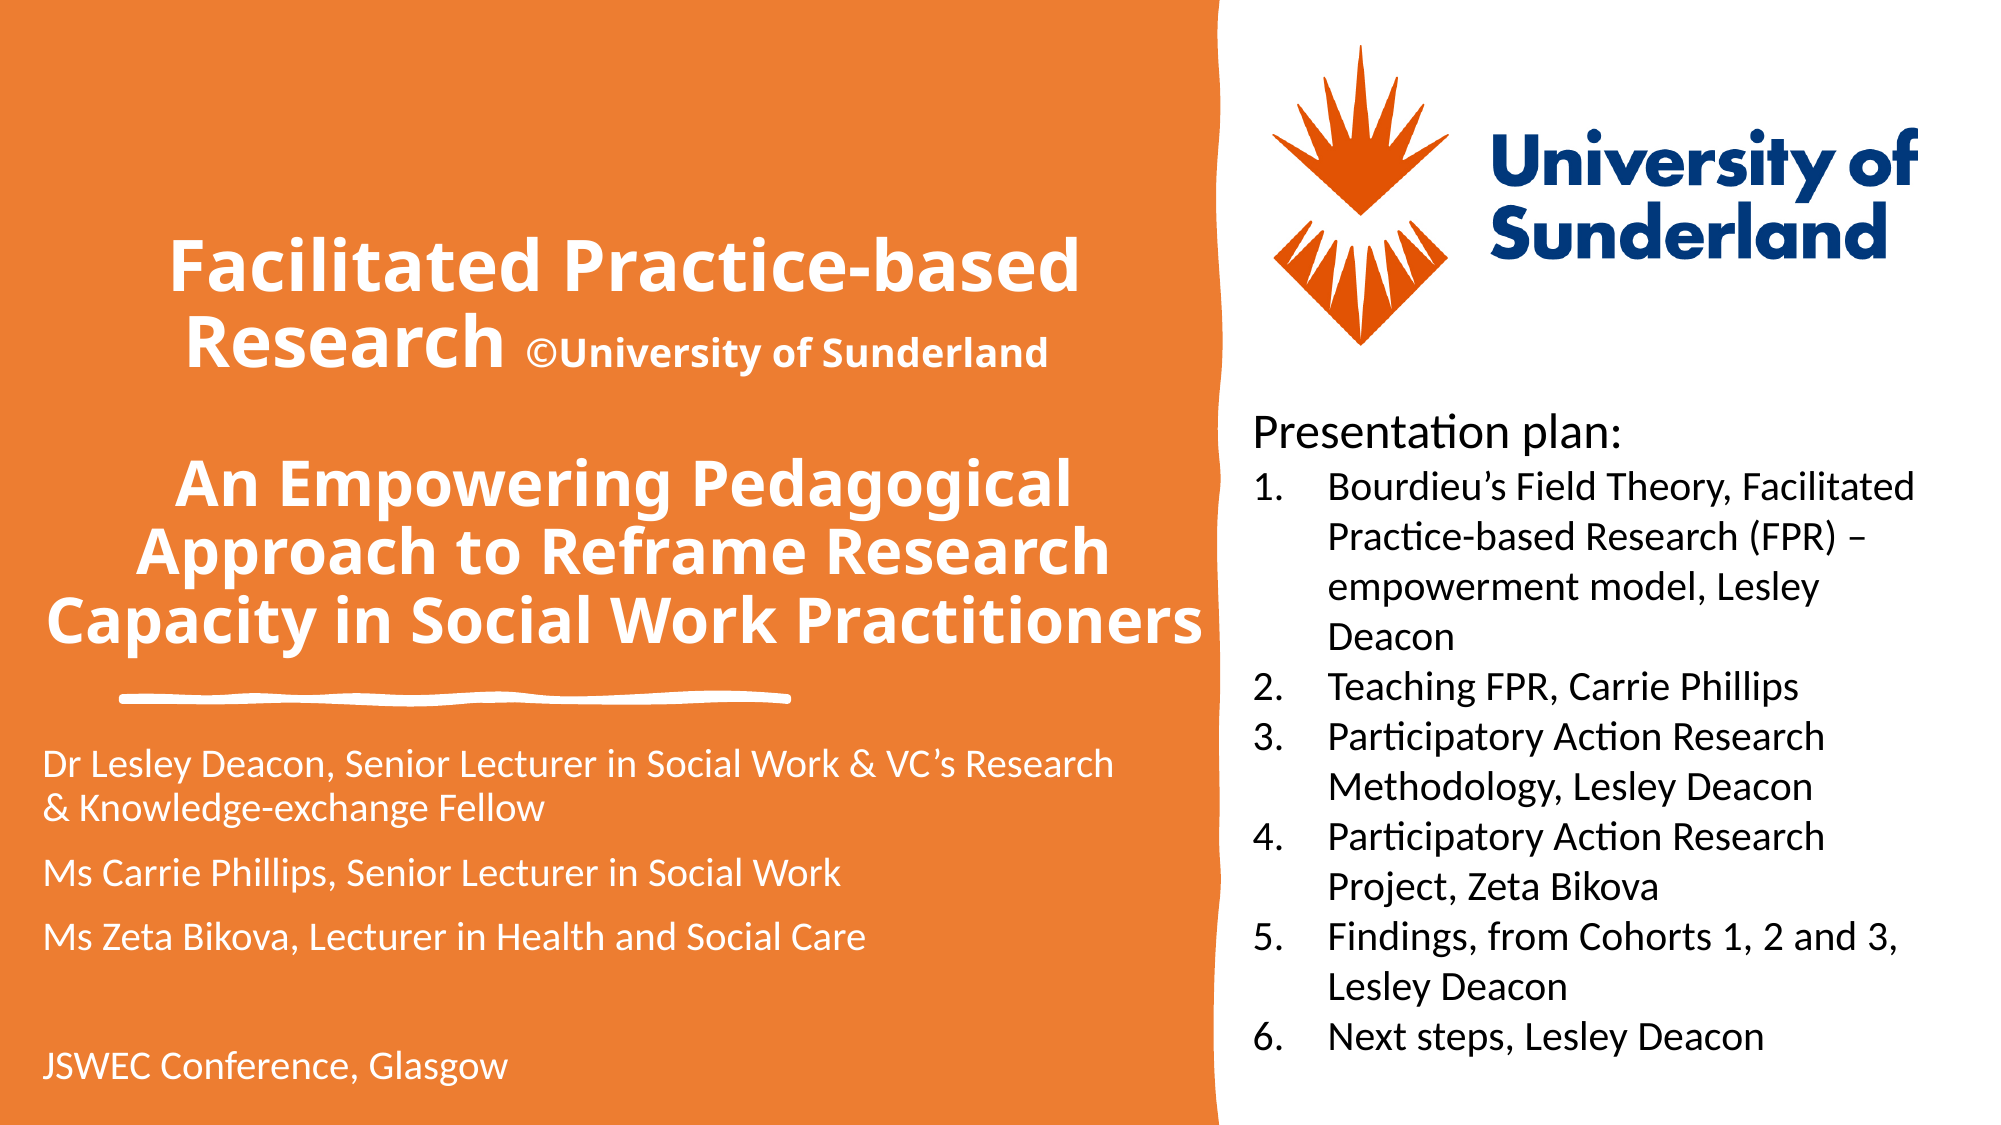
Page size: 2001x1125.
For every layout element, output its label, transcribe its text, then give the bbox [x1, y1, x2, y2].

title Facilitated Practice-based Research ©University of Sunderland An Empowering Pedagogical Approach to Reframe Research Capacity in Social Work Practitioners [27, 79, 1223, 665]
text_box Presentation plan: Bourdieu’s Field Theory, Facilitated Practice-based Research (FPR) – empowerment model, Lesley Deacon Teaching FPR, Carrie Phillips Participatory Action Research Methodology, Lesley Deacon Participatory Action Research Project, Zeta Bikova Findings, from Cohorts 1, 2 and 3, Lesley Deacon Next steps, Lesley Deacon [1238, 391, 1972, 1067]
picture [1272, 45, 1918, 346]
text_box [0, 0, 1222, 1125]
text_box [121, 692, 789, 705]
text_box [1215, 0, 2000, 1125]
subtitle Dr Lesley Deacon, Senior Lecturer in Social Work & VC’s Research & Knowledge-exchange Fellow Ms Carrie Phillips, Senior Lecturer in Social Work Ms Zeta Bikova, Lecturer in Health and Social Care JSWEC Conference, Glasgow [27, 735, 1136, 1097]
